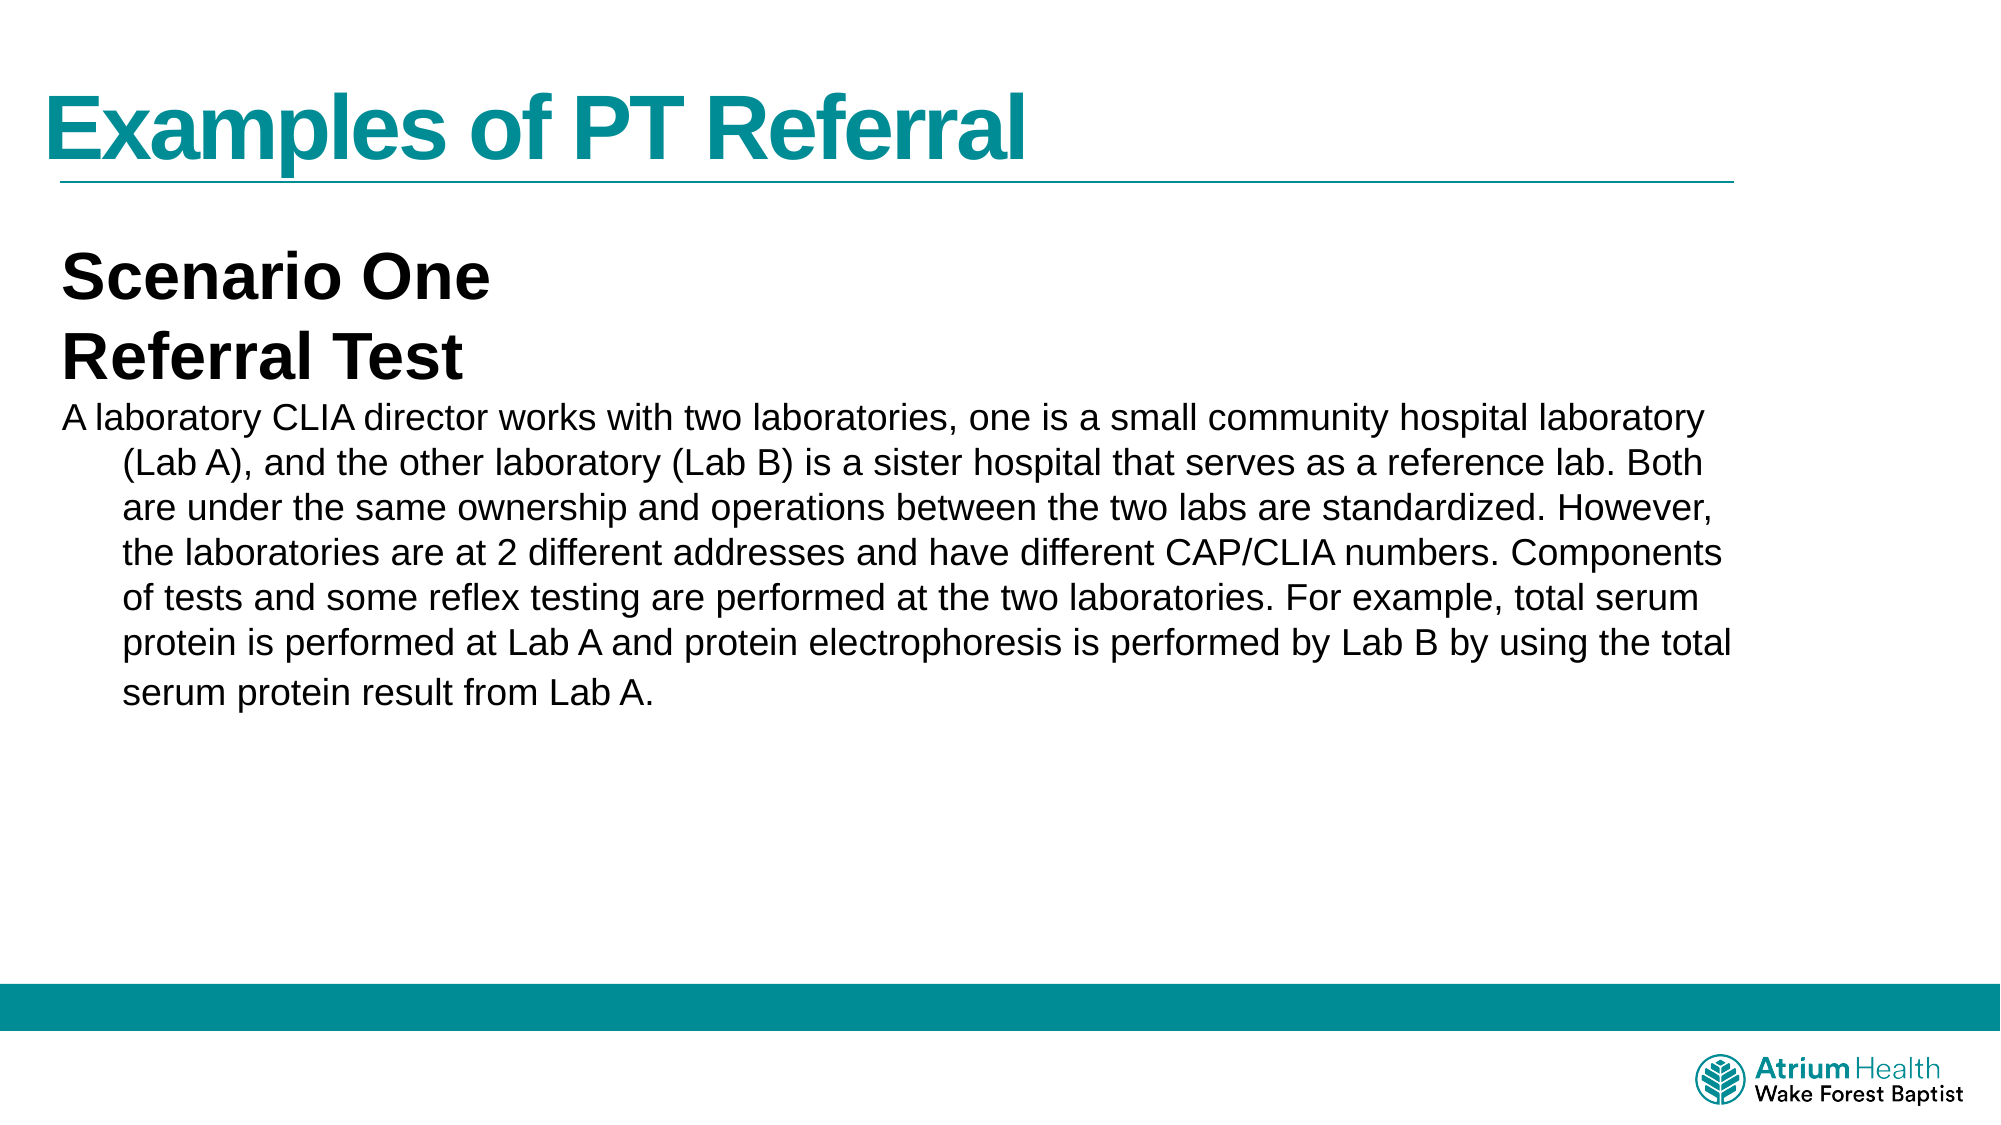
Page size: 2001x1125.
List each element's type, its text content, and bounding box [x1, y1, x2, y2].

title Examples of PT Referral [28, 72, 1807, 174]
list Scenario One Referral Test A laboratory CLIA director works with two laboratories, one is a small community hospital laboratory (Lab A), and the other laboratory (Lab B) is a sister hospital that serves as a reference lab. Both are under the same ownership and operations between the two labs are standardized. However, the laboratories are at 2 different addresses and have different CAP/CLIA numbers. Components of tests and some reflex testing are performed at the two laboratories. For example, total serum protein is performed at Lab A and protein electrophoresis is performed by Lab B by using the total serum protein result from Lab A. [47, 225, 1772, 950]
picture [1695, 1054, 1963, 1106]
